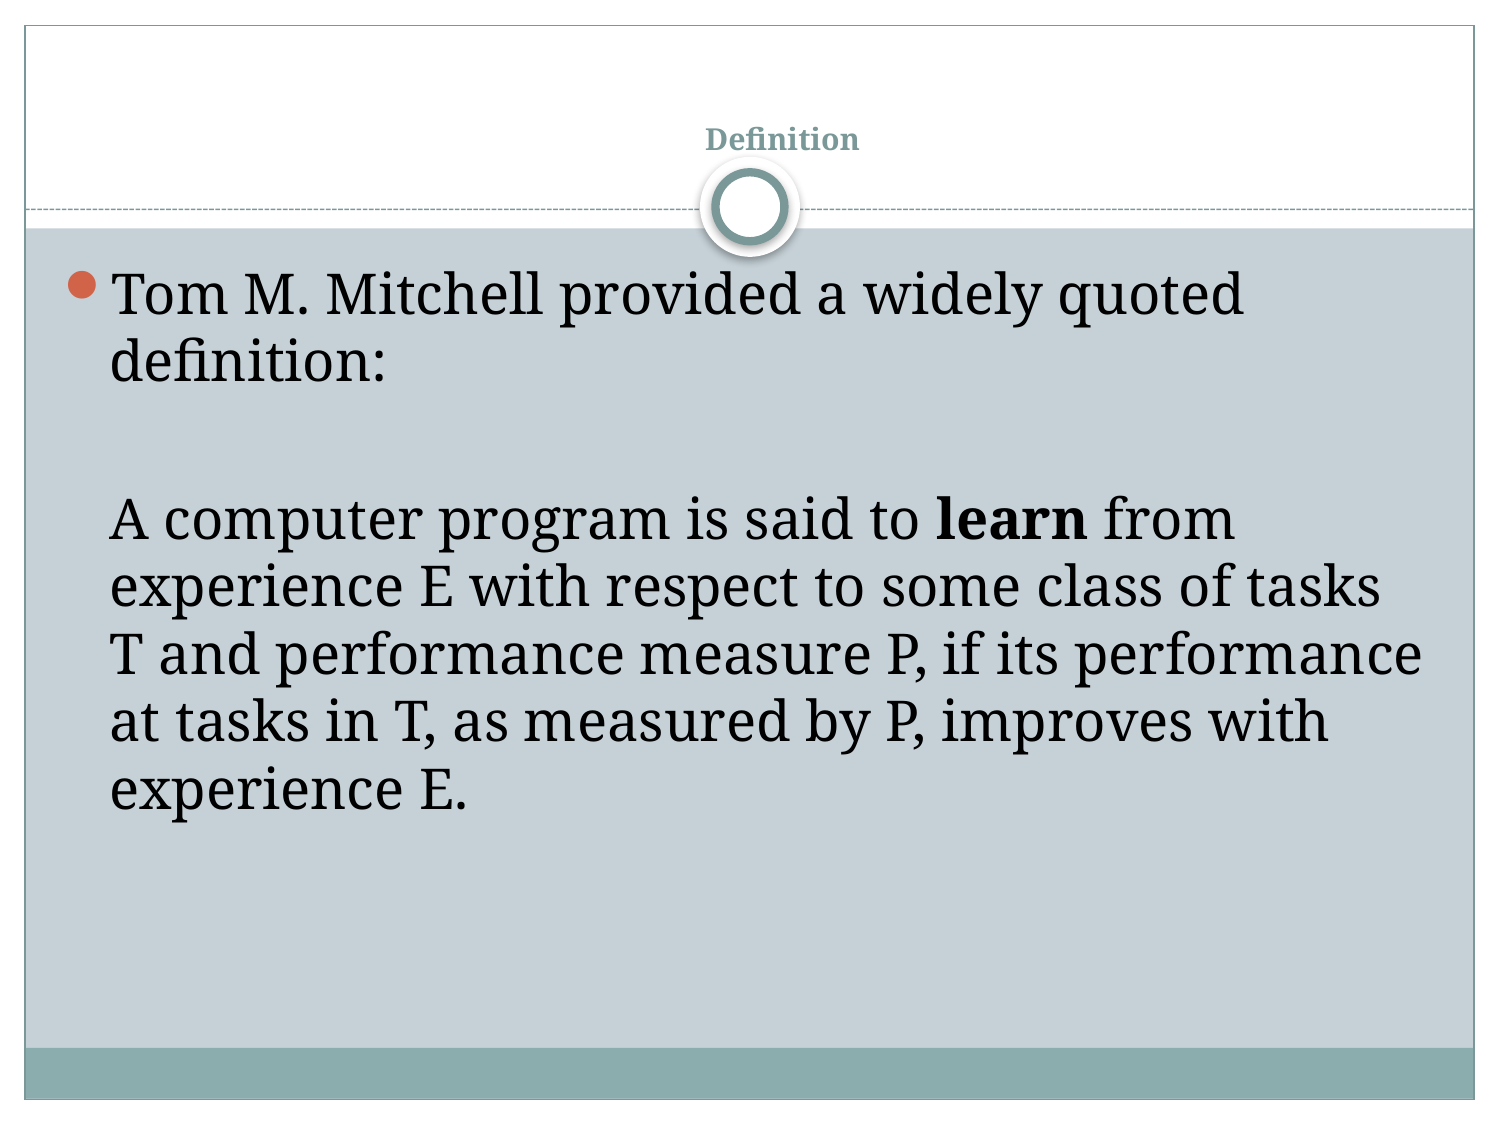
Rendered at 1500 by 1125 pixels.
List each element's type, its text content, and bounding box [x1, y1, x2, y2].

title Definition [49, 37, 1450, 200]
list Tom M. Mitchell provided a widely quoted definition: A computer program is said to learn from experience E with respect to some class of tasks T and performance measure P, if its performance at tasks in T, as measured by P, improves with experience E. [49, 250, 1445, 1001]
